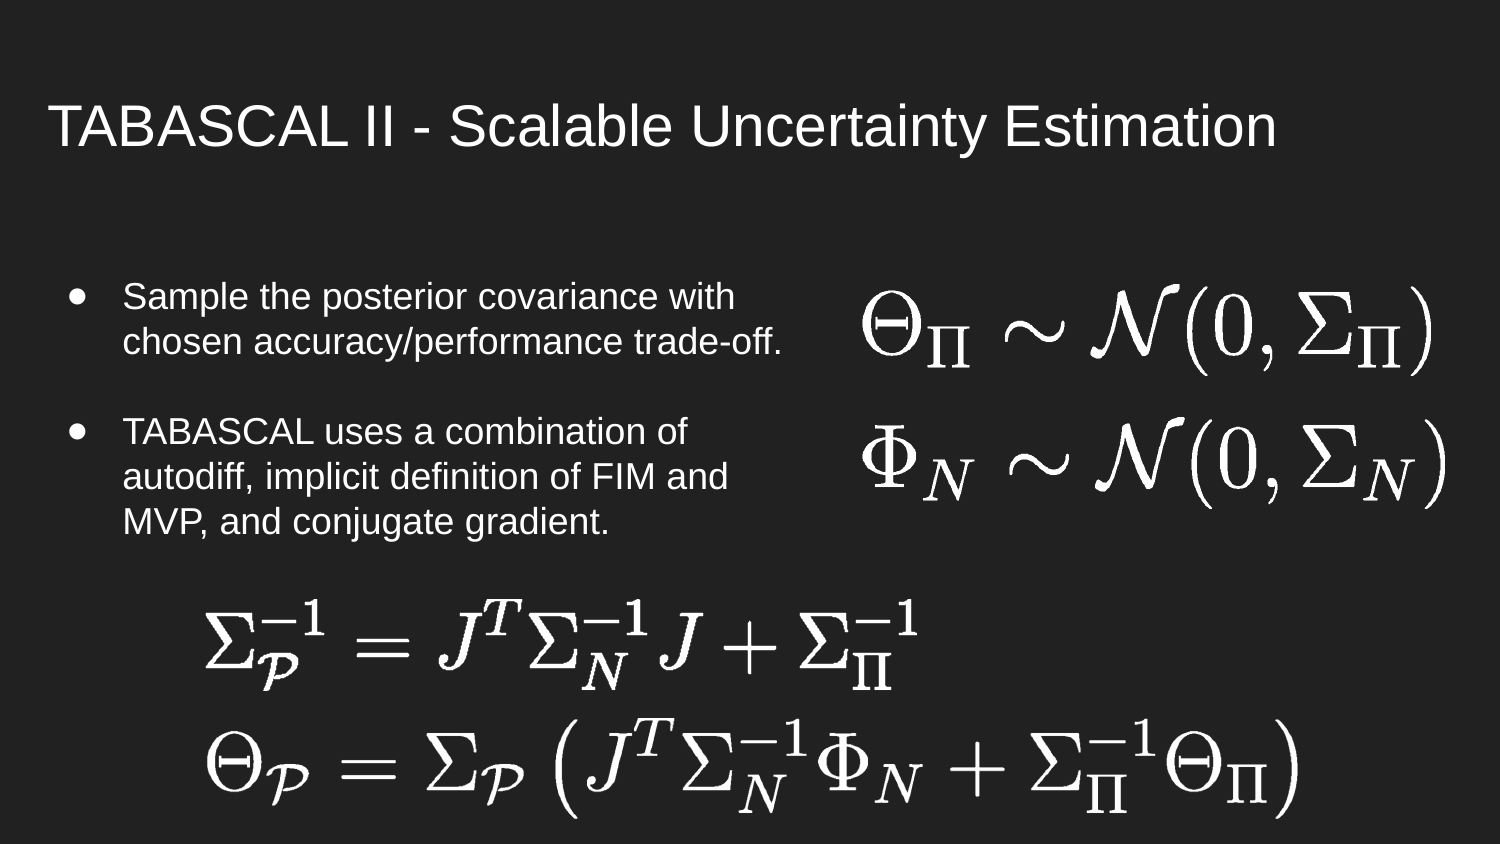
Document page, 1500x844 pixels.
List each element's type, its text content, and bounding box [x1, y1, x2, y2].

title TABASCAL II - Scalable Uncertainty Estimation [32, 72, 1340, 198]
picture [202, 599, 917, 691]
text_box Sample the posterior covariance with chosen accuracy/performance trade-off. TABASCAL uses a combination of autodiff, implicit definition of FIM and MVP, and conjugate gradient. [32, 257, 836, 572]
picture [202, 718, 1298, 819]
picture [858, 284, 1431, 376]
picture [858, 417, 1445, 509]
